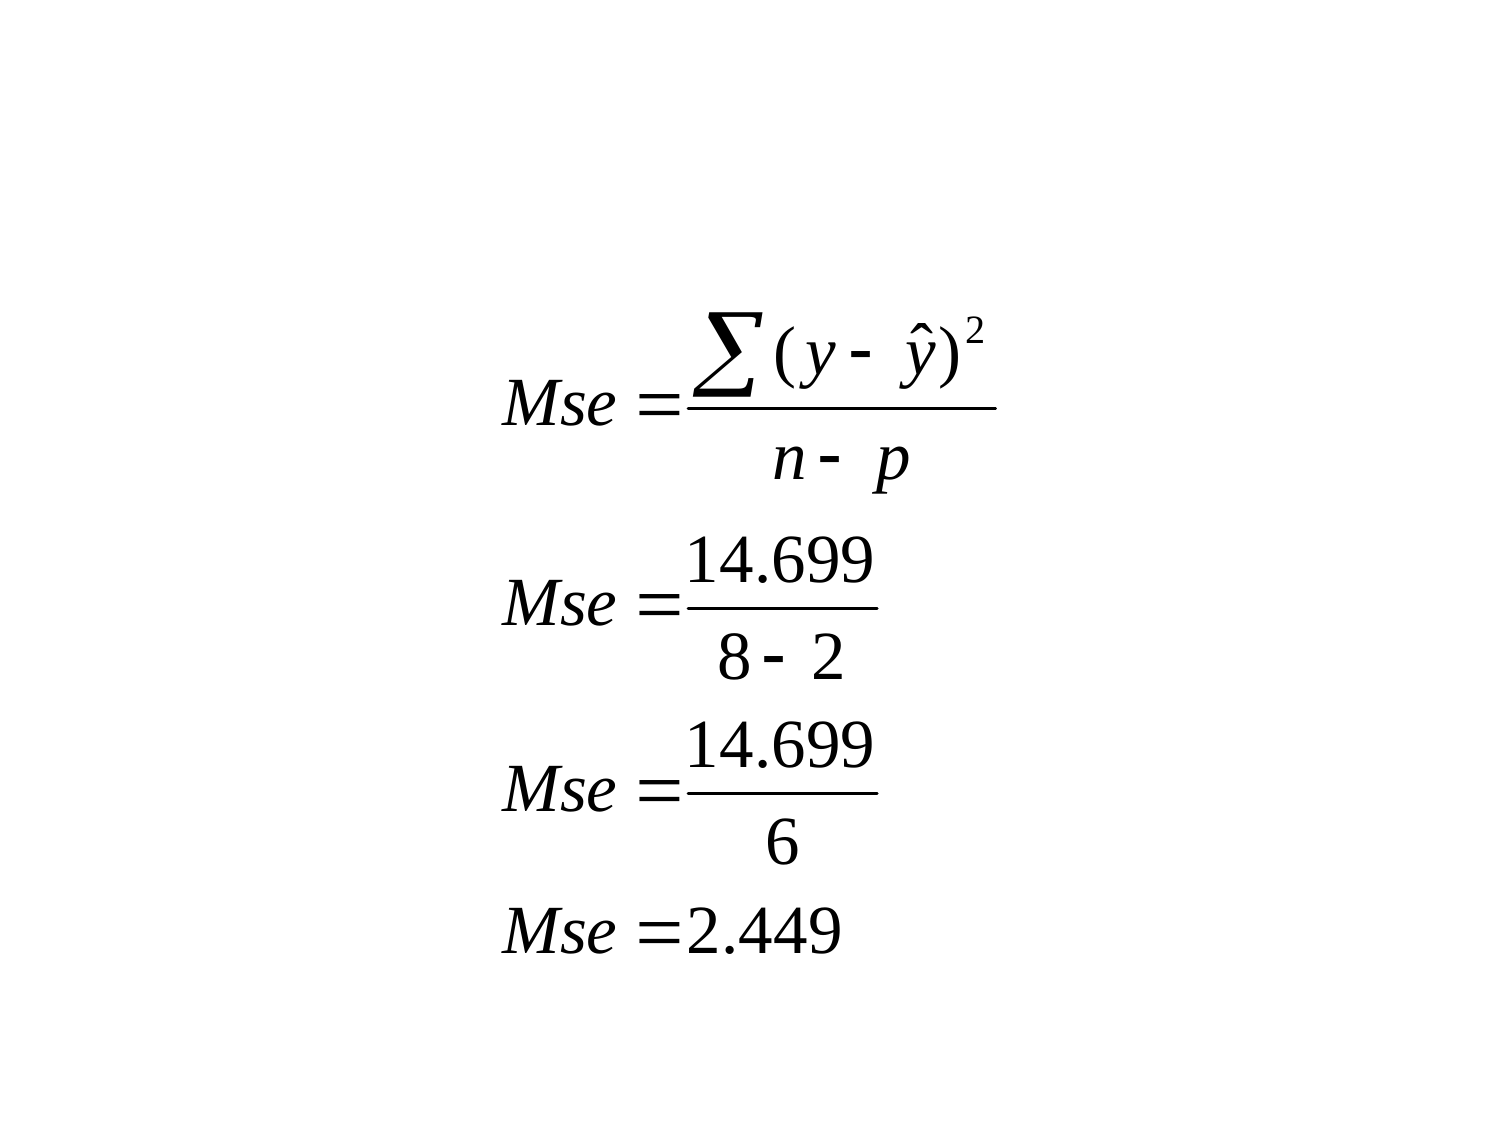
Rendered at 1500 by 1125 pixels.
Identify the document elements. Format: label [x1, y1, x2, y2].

list [490, 299, 1009, 968]
